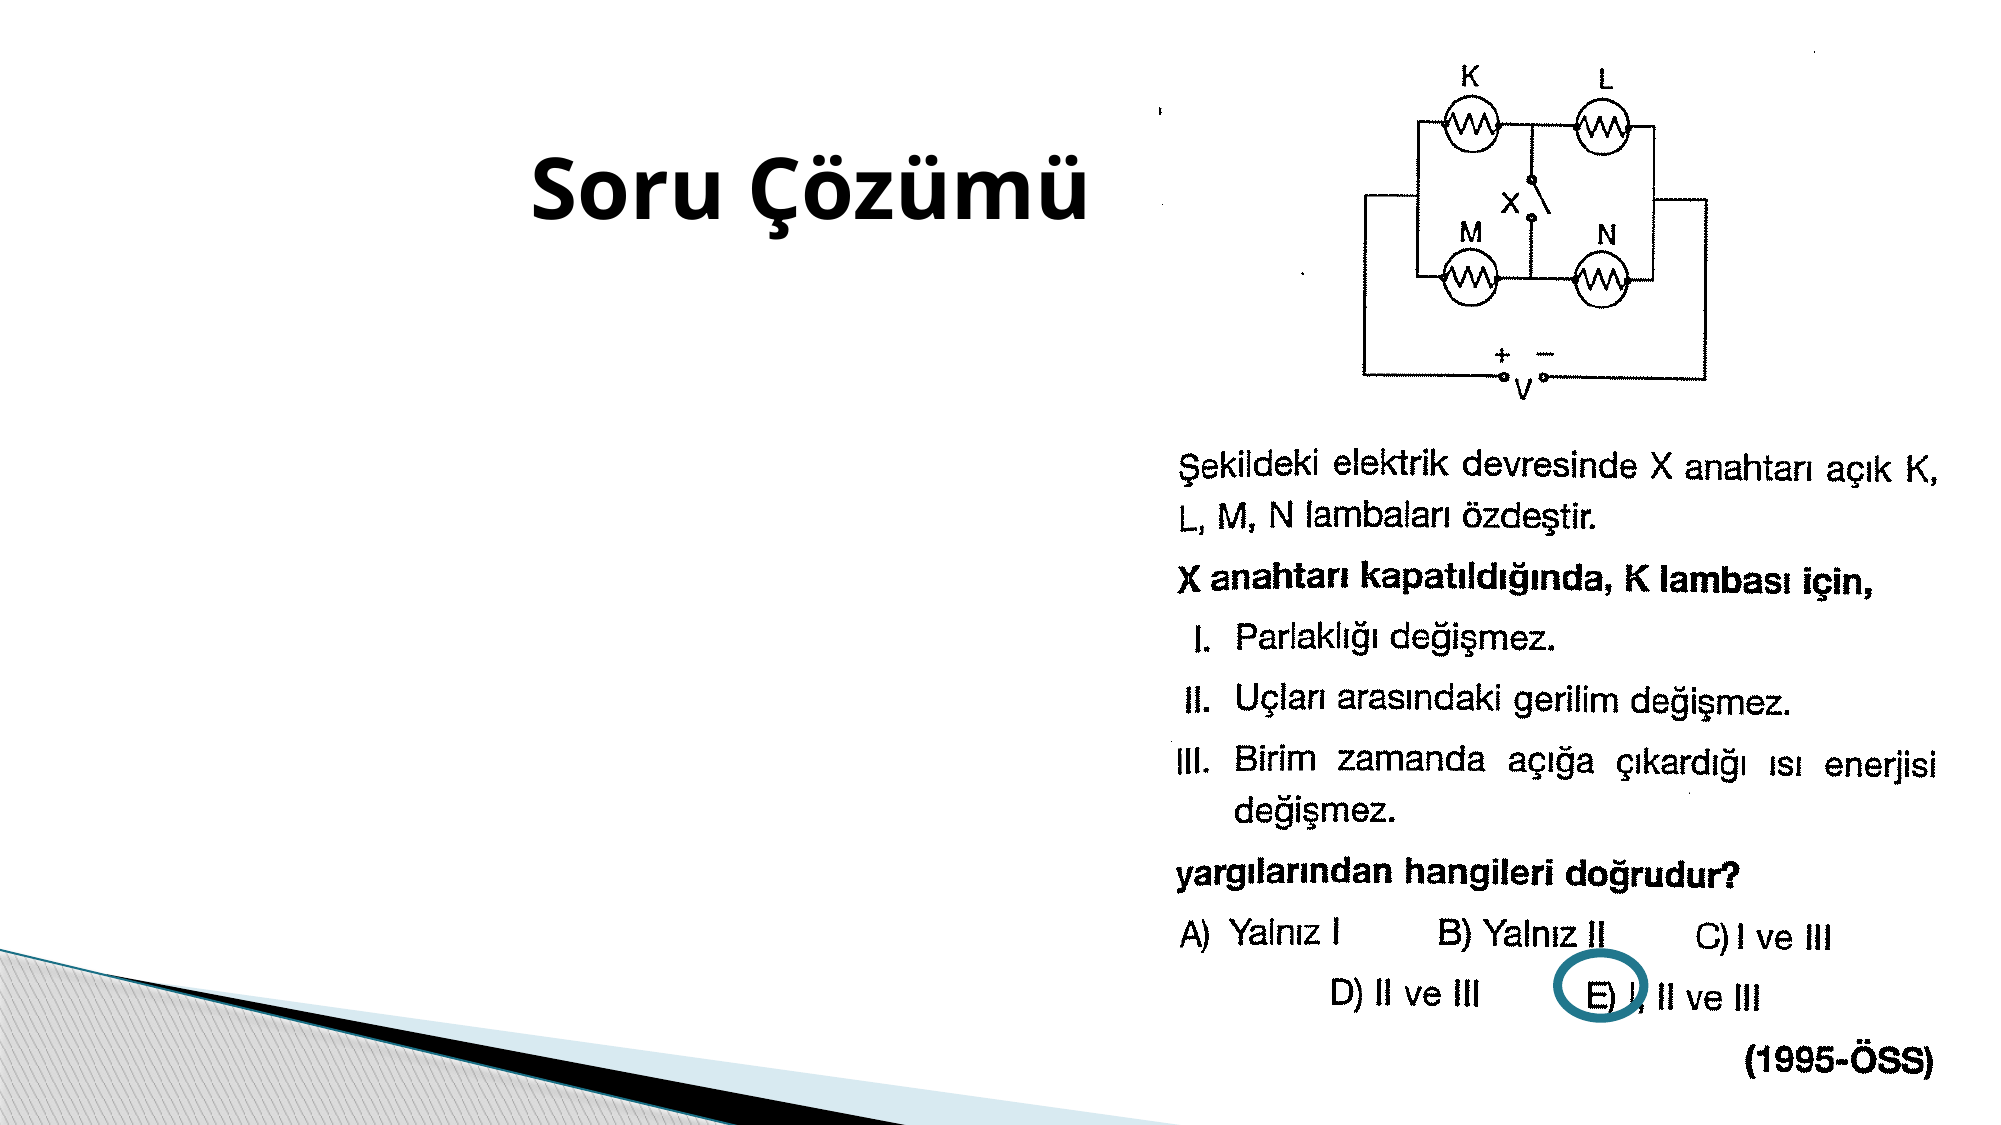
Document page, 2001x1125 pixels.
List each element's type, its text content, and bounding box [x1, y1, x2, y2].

picture [1158, 42, 1945, 1101]
title Soru Çözümü [515, 91, 1152, 279]
